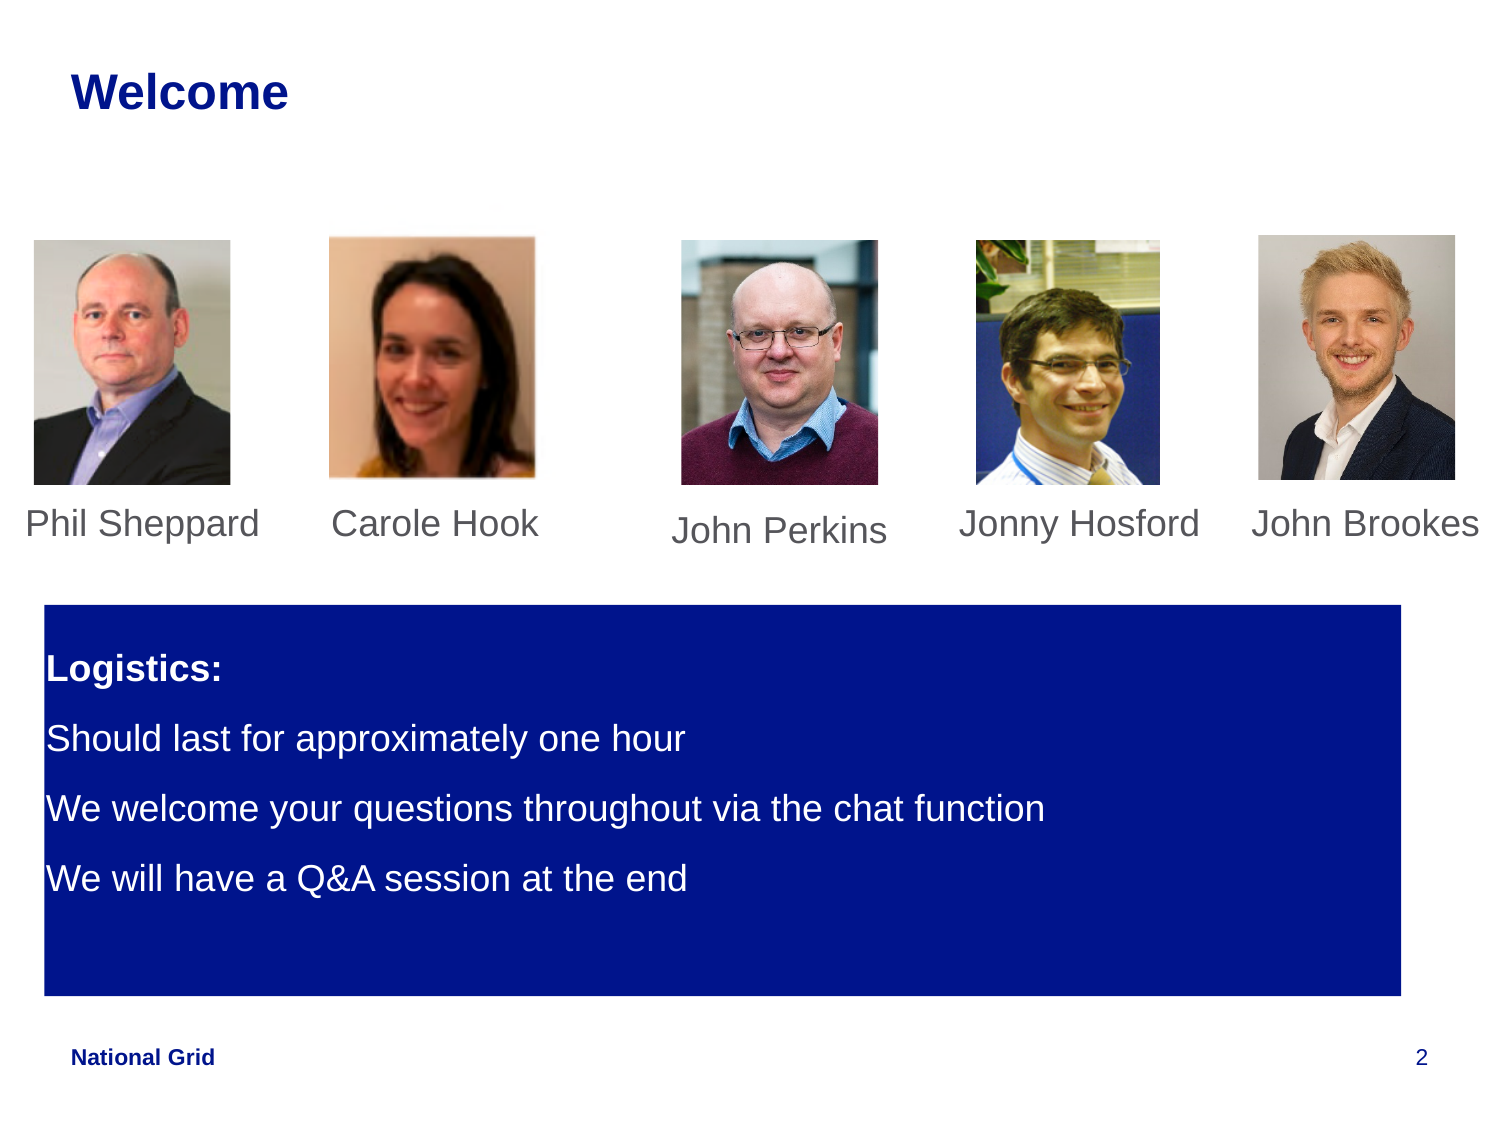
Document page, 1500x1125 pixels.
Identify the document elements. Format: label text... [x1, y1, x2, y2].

picture [1258, 235, 1456, 480]
picture [33, 240, 231, 485]
text_box Carole Hook [331, 499, 540, 545]
text_box [44, 604, 1402, 997]
title Welcome [70, 59, 1430, 120]
text_box John Perkins [671, 505, 888, 551]
list Logistics: Should last for approximately one hour We welcome your questions throughout via the chat function We will have a Q&A session at the end [45, 643, 1483, 976]
text_box Phil Sheppard [25, 499, 261, 545]
picture [681, 240, 879, 485]
picture [328, 189, 583, 480]
text_box John Brookes [1251, 499, 1481, 545]
text_box Jonny Hosford [958, 499, 1201, 545]
picture [976, 240, 1160, 485]
